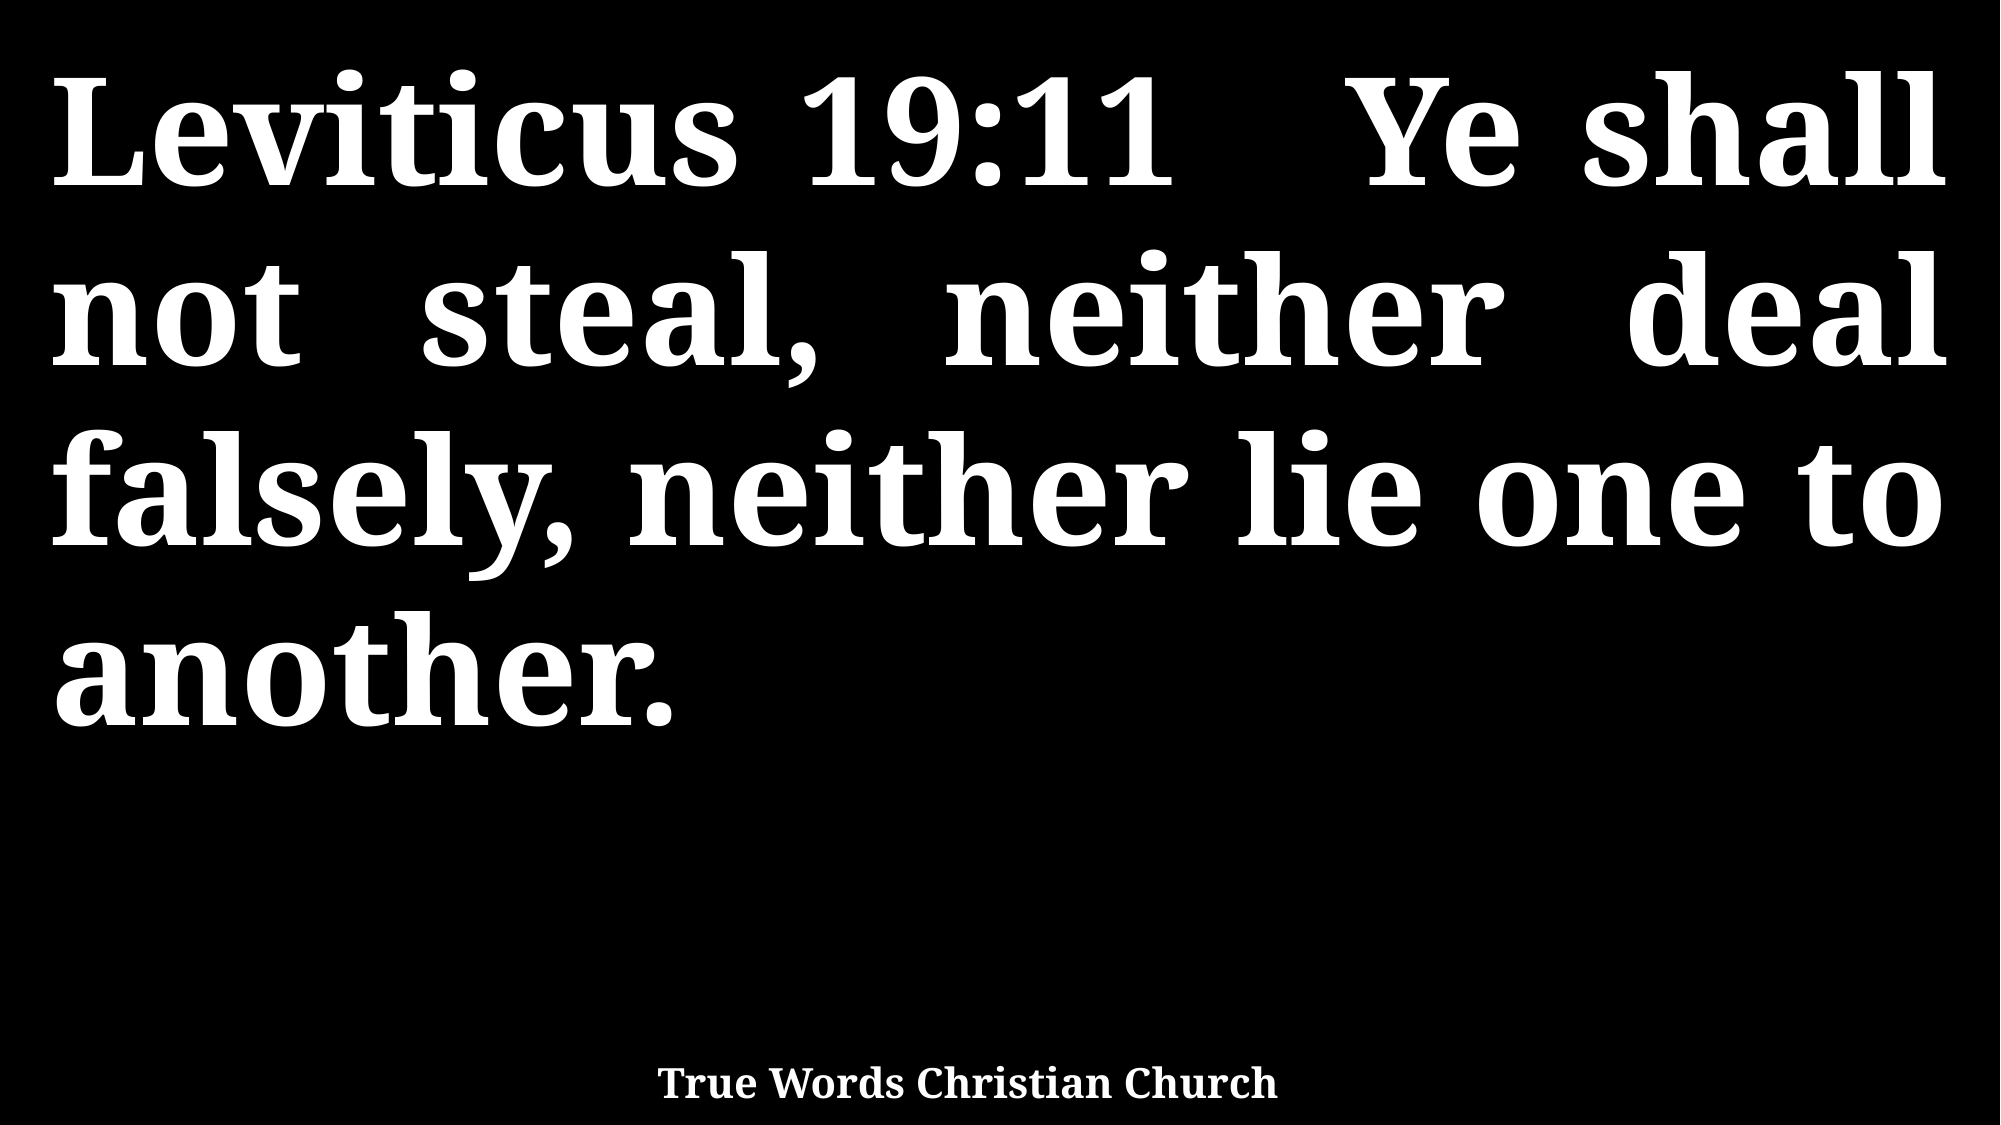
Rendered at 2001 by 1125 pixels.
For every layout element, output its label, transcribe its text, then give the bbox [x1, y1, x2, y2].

text_box True Words Christian Church [642, 1049, 1294, 1114]
text_box Leviticus 19:11 Ye shall not steal, neither deal falsely, neither lie one to another. [35, 28, 1965, 763]
